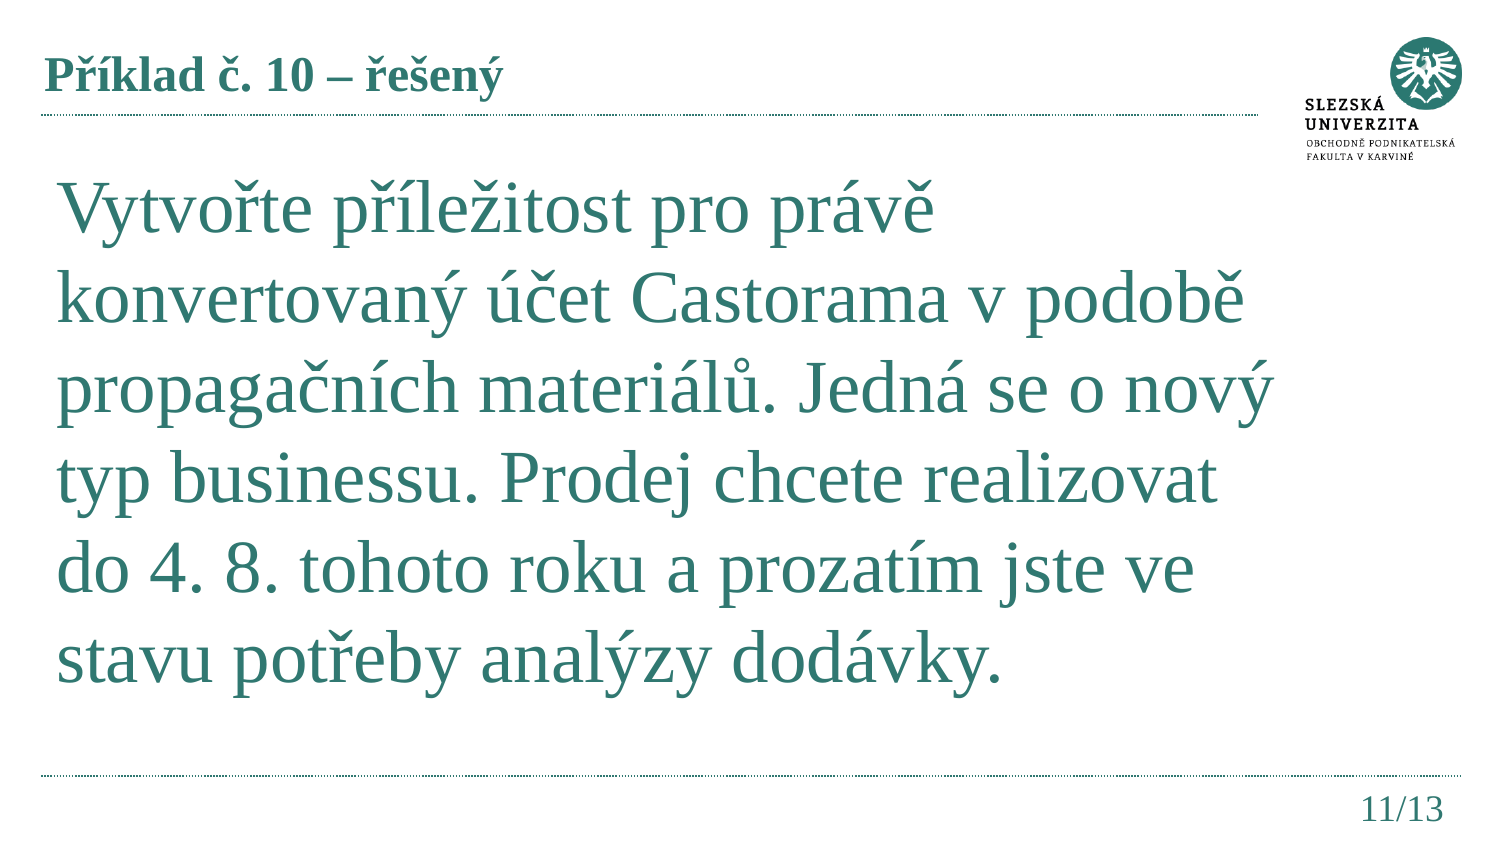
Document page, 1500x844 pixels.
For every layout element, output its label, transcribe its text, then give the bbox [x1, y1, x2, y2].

slide_number 11/13 [1281, 776, 1459, 822]
list Vytvořte příležitost pro právě konvertovaný účet Castorama v podobě propagačních materiálů. Jedná se o nový typ businessu. Prodej chcete realizovat do 4. 8. tohoto roku a prozatím jste ve stavu potřeby analýzy dodávky. [41, 150, 1317, 729]
title Příklad č. 10 – řešený [29, 33, 668, 117]
picture [1305, 37, 1462, 160]
